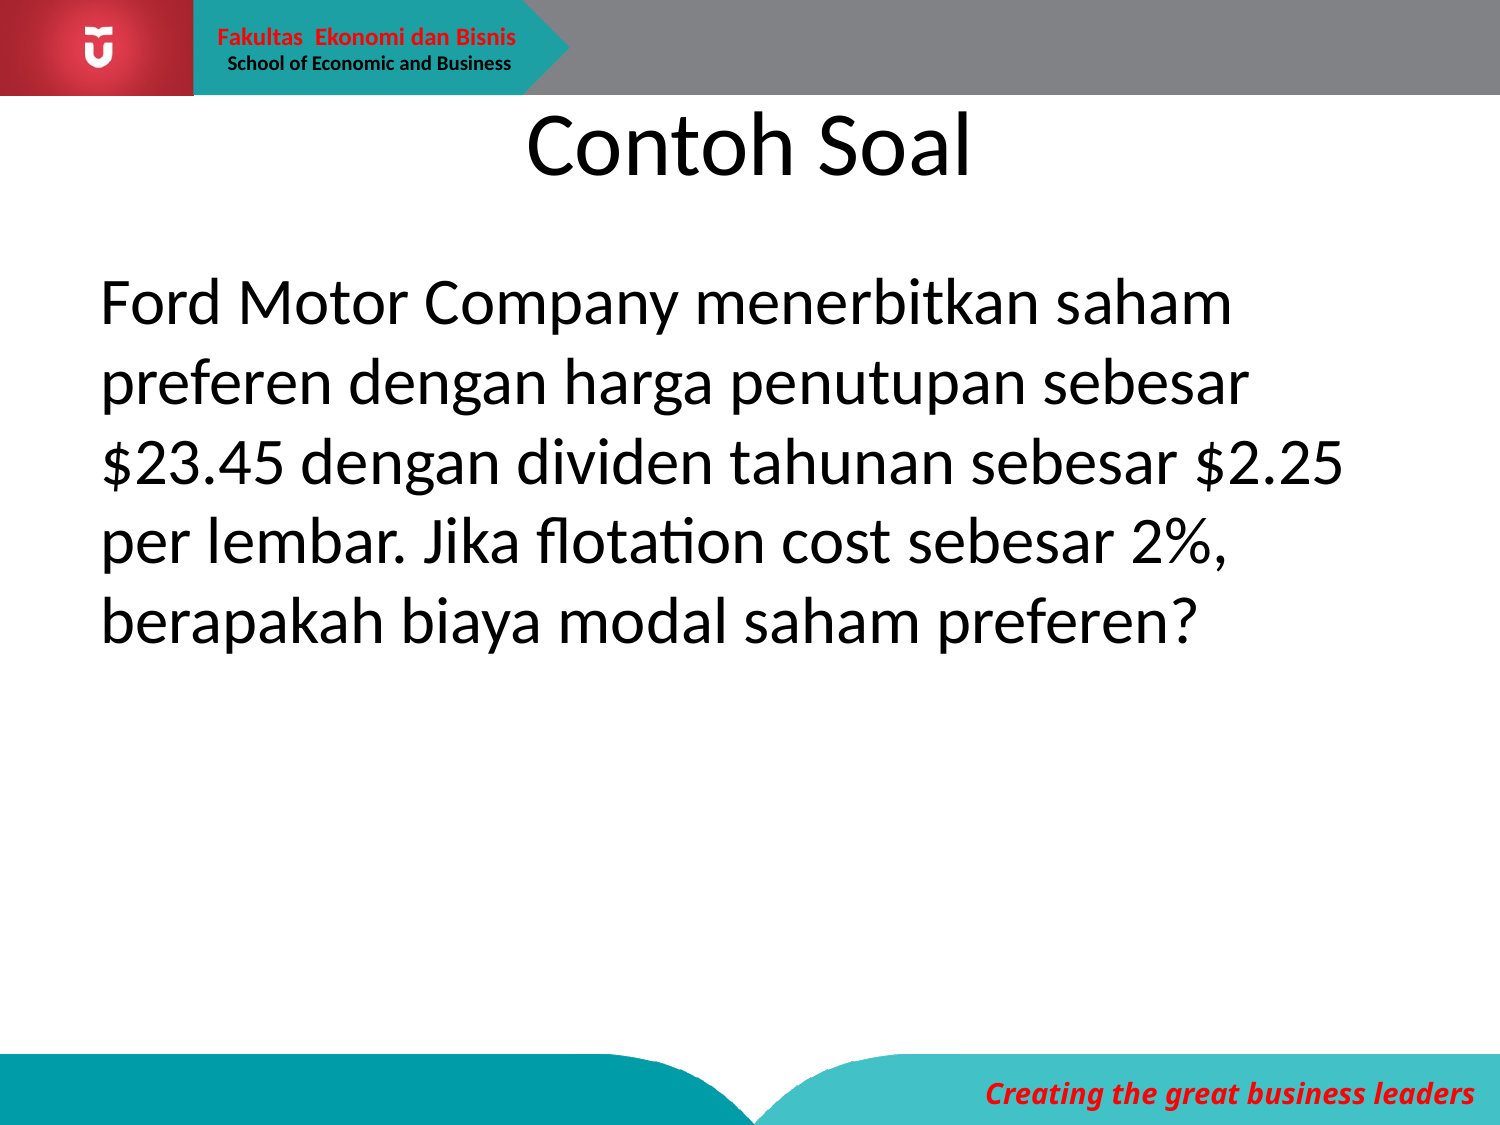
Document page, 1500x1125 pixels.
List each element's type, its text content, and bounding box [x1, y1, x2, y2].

title Contoh Soal [74, 44, 1426, 233]
list Ford Motor Company menerbitkan saham preferen dengan harga penutupan sebesar $23.45 dengan dividen tahunan sebesar $2.25 per lembar. Jika flotation cost sebesar 2%, berapakah biaya modal saham preferen? [74, 249, 1426, 726]
picture [0, 0, 193, 96]
picture [0, 1054, 1500, 1125]
